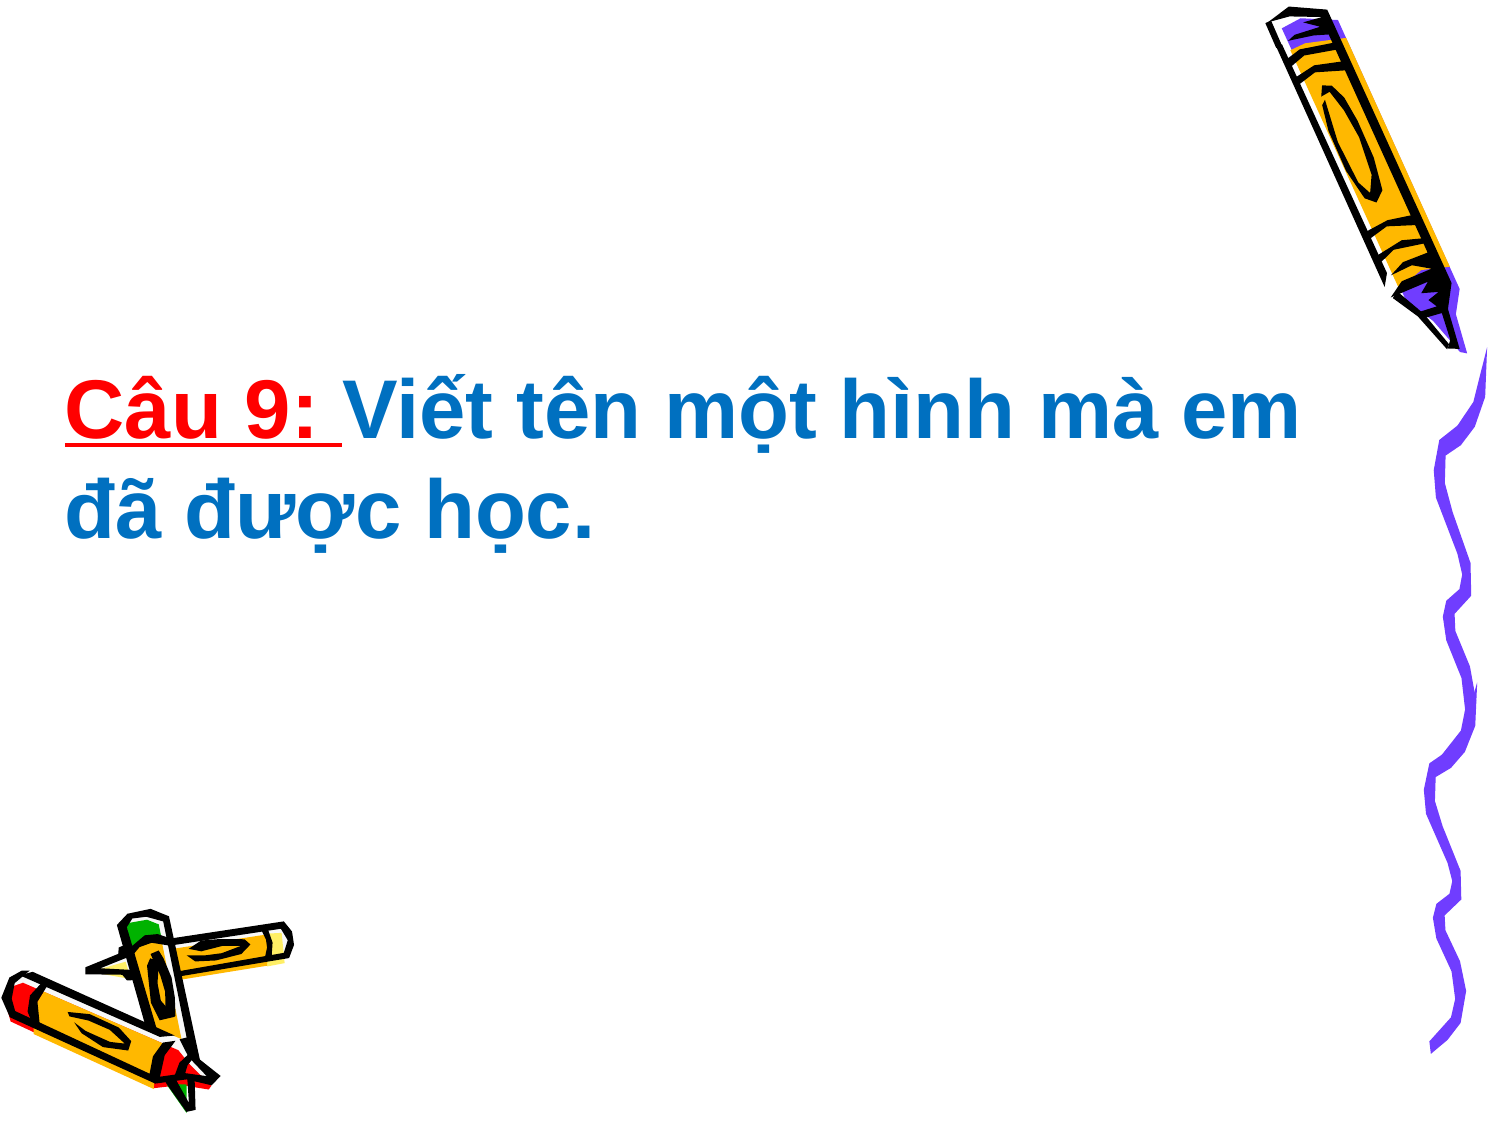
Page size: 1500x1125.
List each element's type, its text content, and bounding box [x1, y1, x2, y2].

text_box Câu 9: Viết tên một hình mà em đã được học. [49, 37, 1325, 563]
